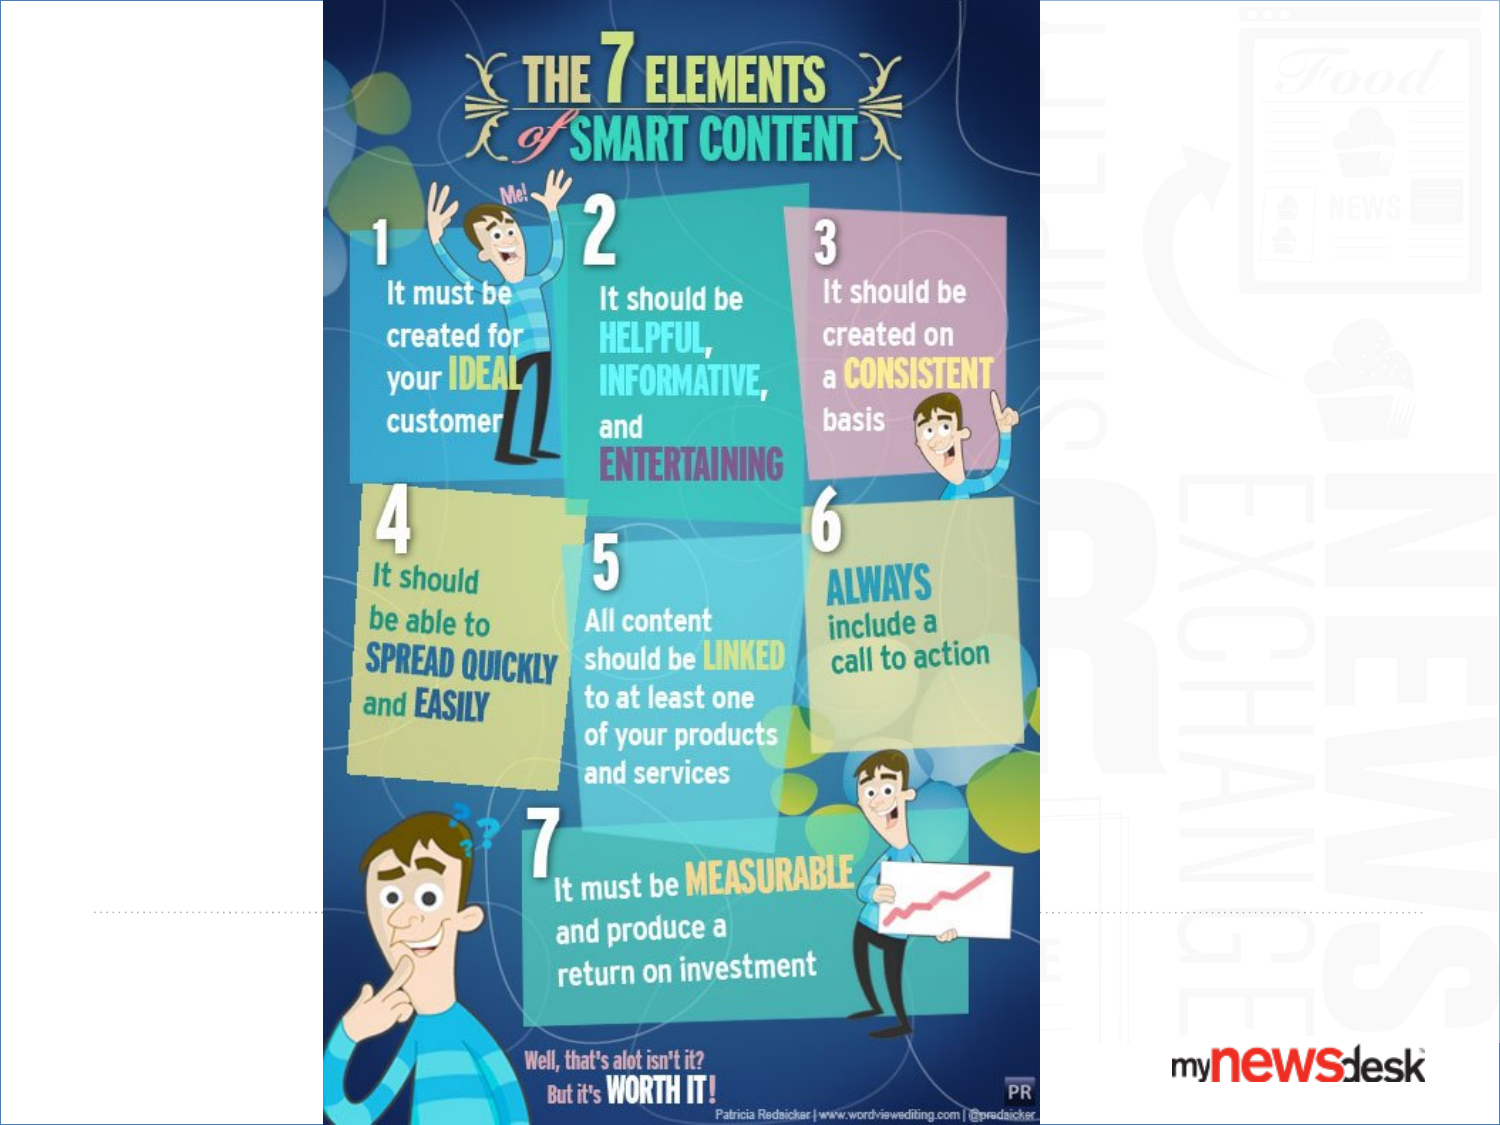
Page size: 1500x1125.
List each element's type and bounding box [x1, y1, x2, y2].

picture [323, 0, 1040, 1125]
